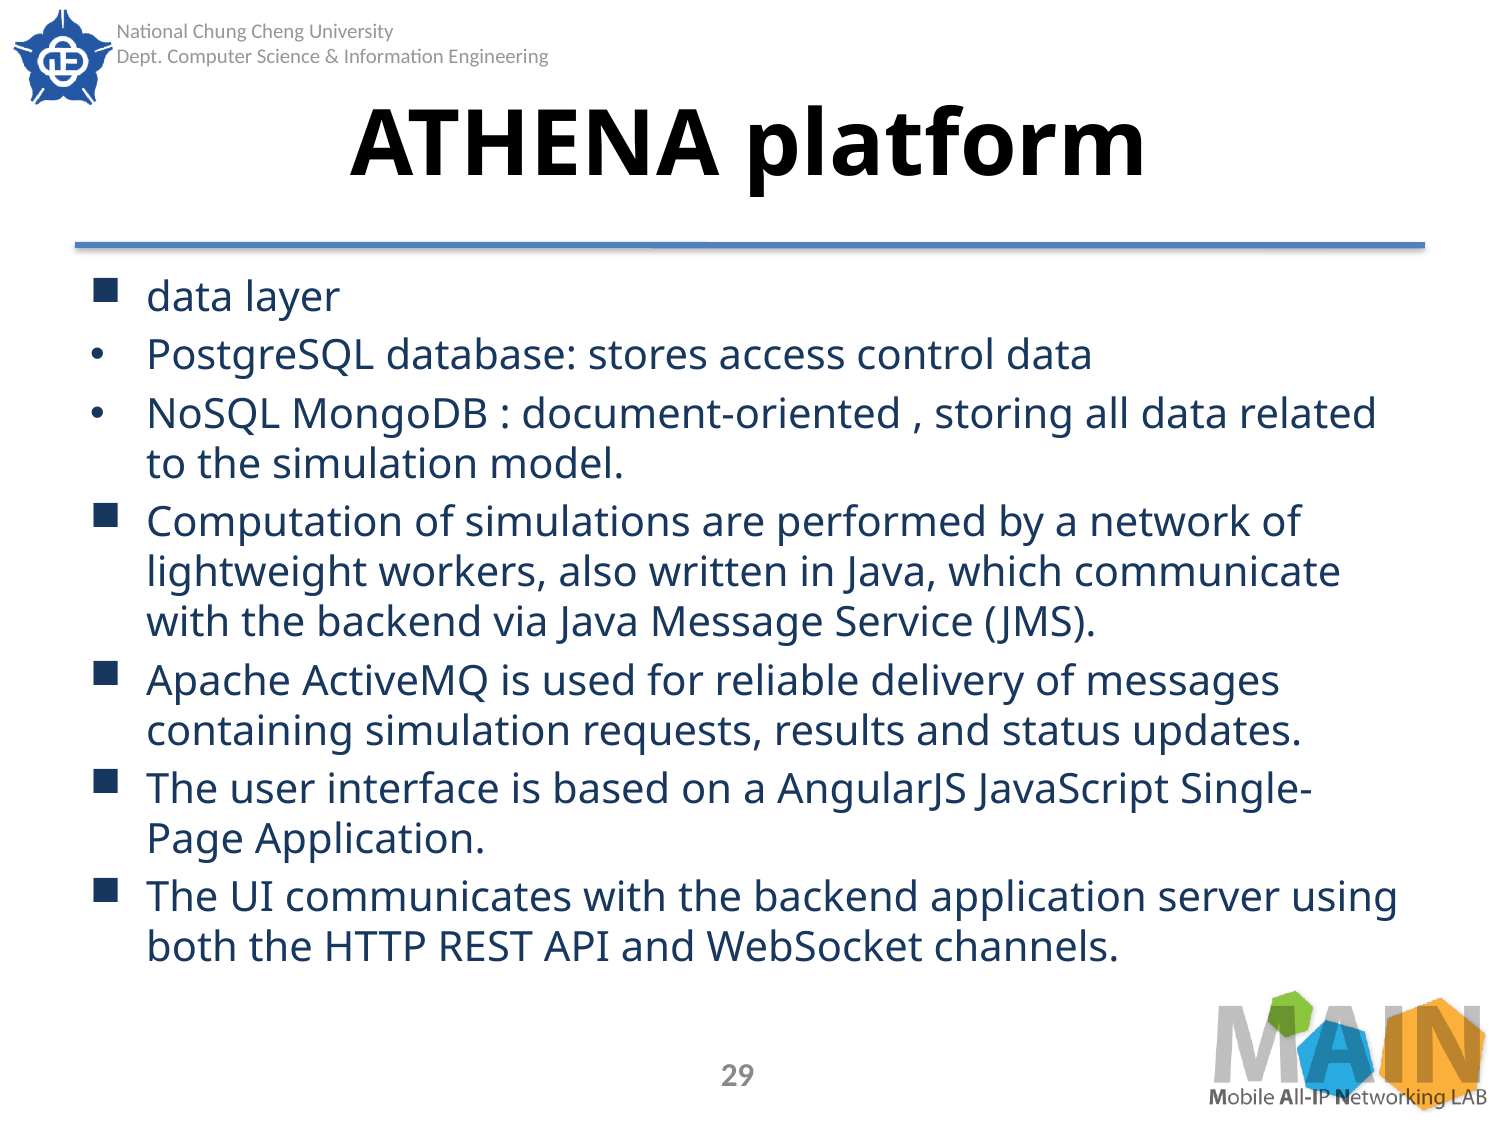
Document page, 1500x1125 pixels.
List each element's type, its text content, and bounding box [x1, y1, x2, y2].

picture [0, 0, 126, 113]
picture [1050, 987, 1488, 1113]
slide_number 29 [562, 1042, 913, 1103]
title ATHENA platform [75, 45, 1425, 233]
list data layer PostgreSQL database: stores access control data NoSQL MongoDB : document-oriented , storing all data related to the simulation model. Computation of simulations are performed by a network of lightweight workers, also written in Java, which communicate with the backend via Java Message Service (JMS). Apache ActiveMQ is used for reliable delivery of messages containing simulation requests, results and status updates. The user interface is based on a AngularJS JavaScript Single-Page Application. The UI communicates with the backend application server using both the HTTP REST API and WebSocket channels. [75, 262, 1425, 1005]
